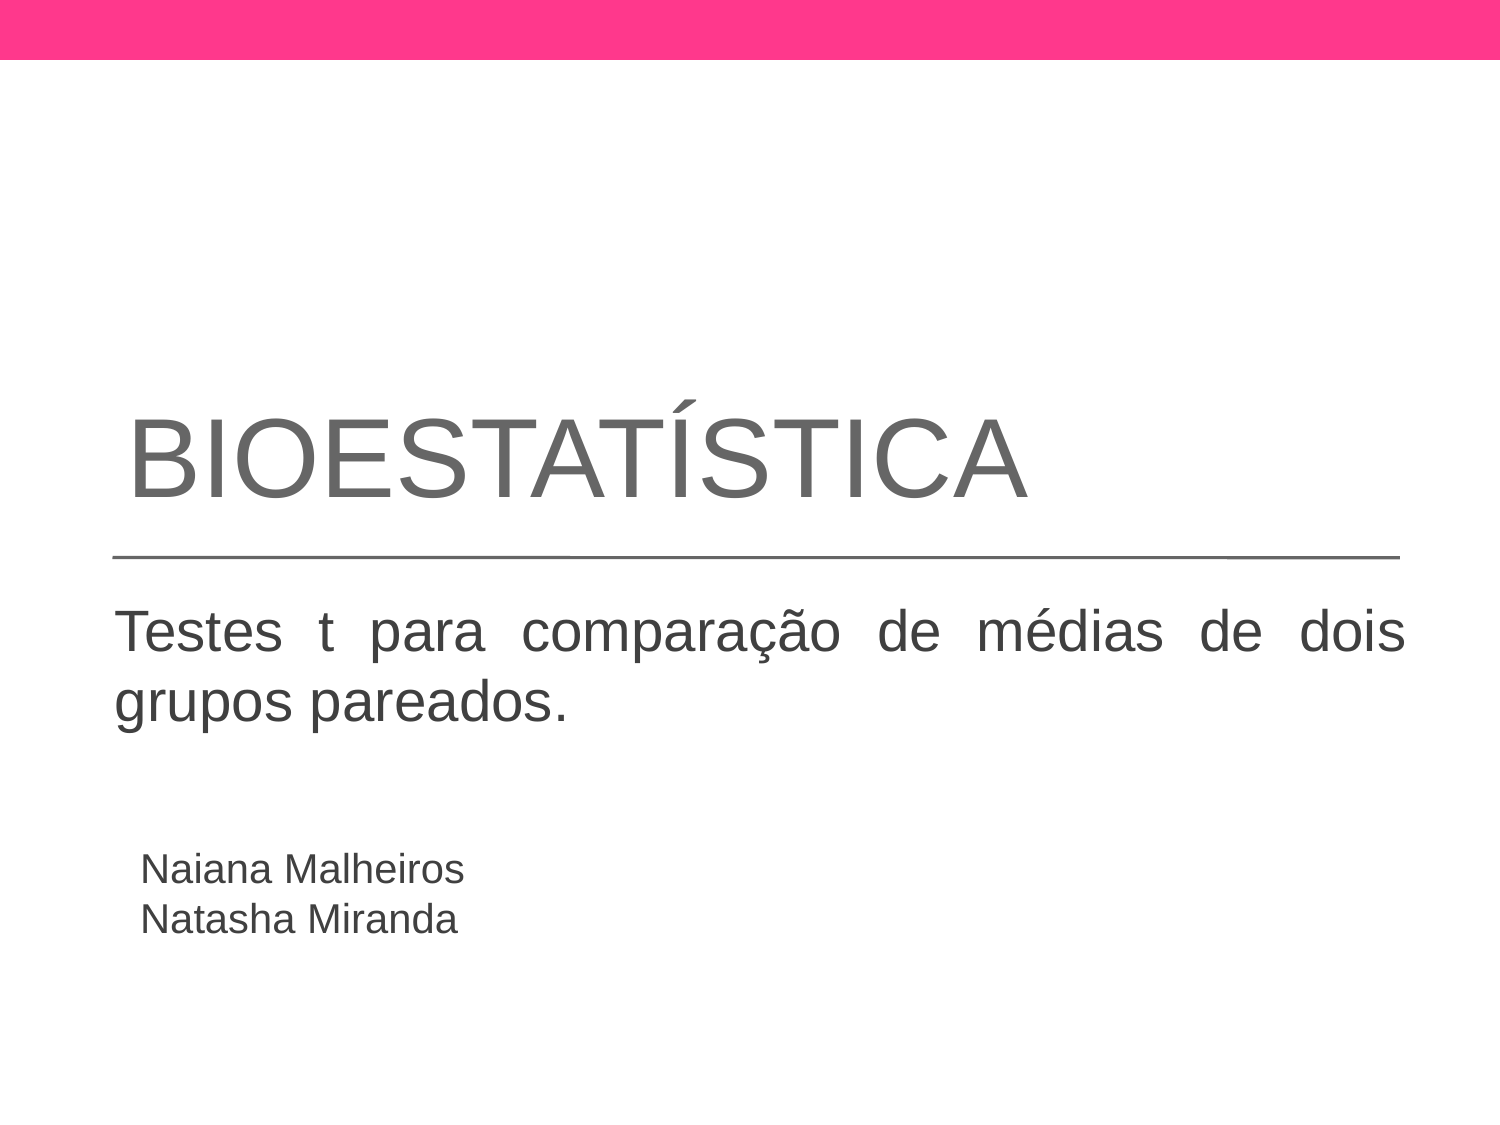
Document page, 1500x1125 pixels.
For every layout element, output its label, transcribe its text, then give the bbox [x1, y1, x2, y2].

text_box Naiana Malheiros Natasha Miranda [125, 834, 1448, 1035]
text_box BIOESTATÍSTICA [112, 338, 1400, 527]
text_box Testes t para comparação de médias de dois grupos pareados. [100, 586, 1423, 787]
